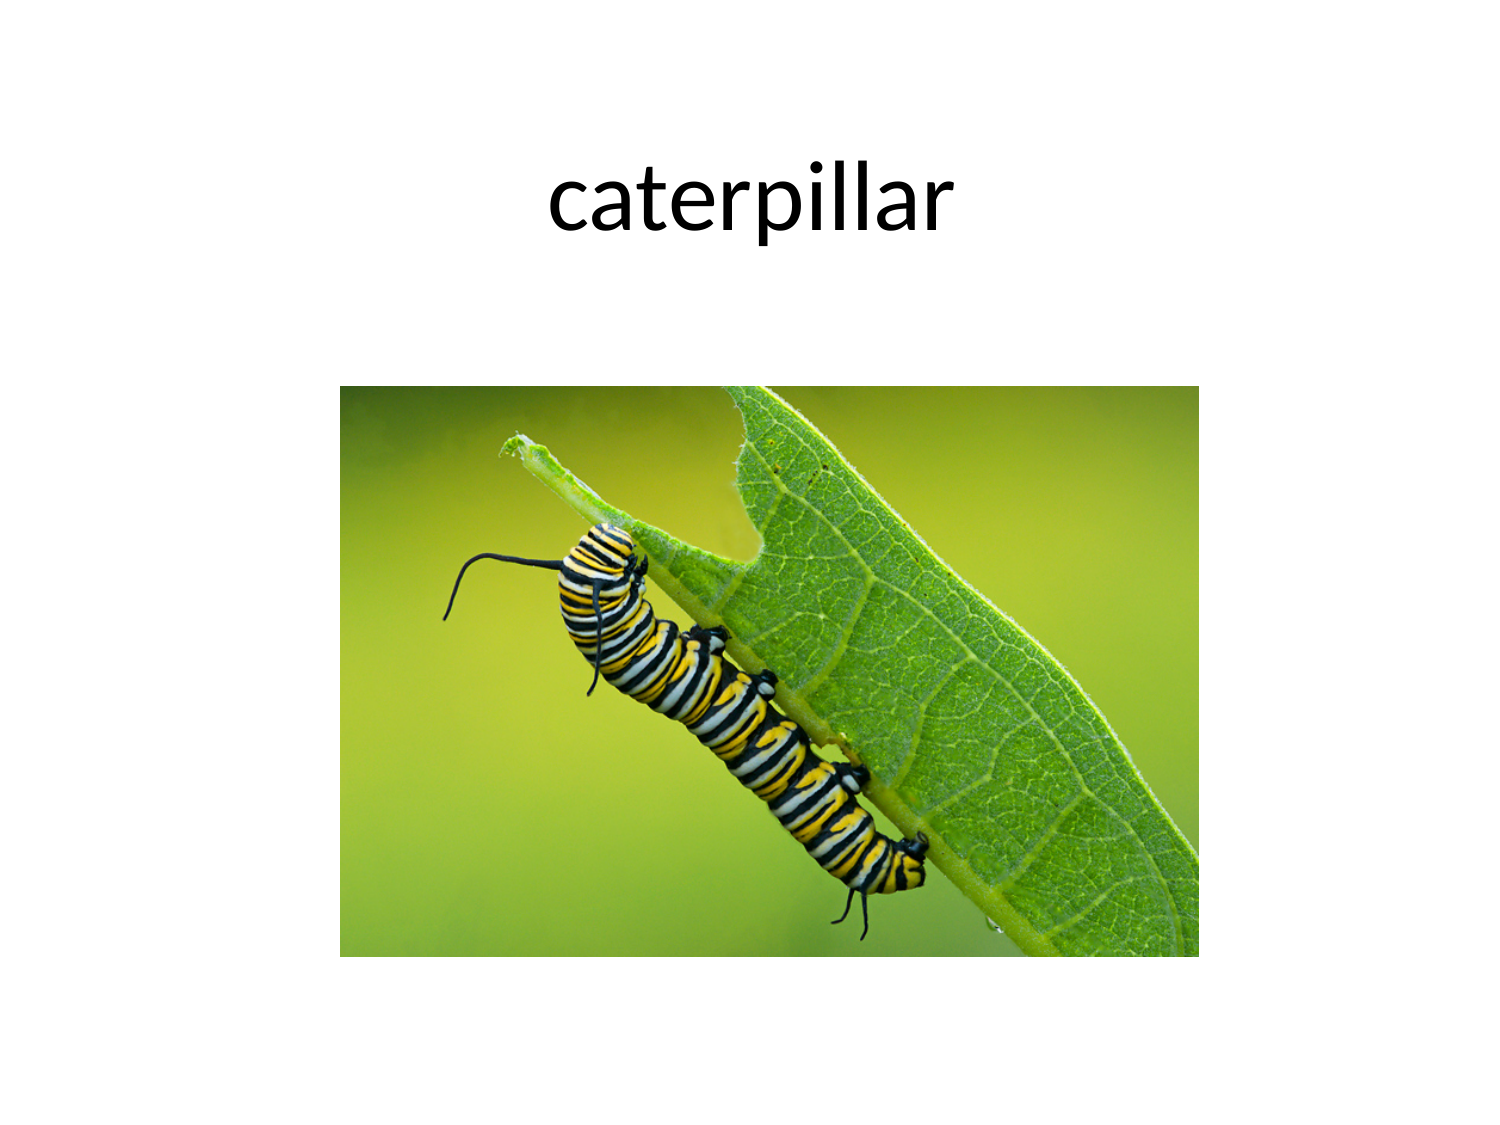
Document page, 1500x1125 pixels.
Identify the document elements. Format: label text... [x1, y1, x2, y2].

text_box caterpillar [368, 121, 1136, 259]
picture [340, 386, 1199, 957]
